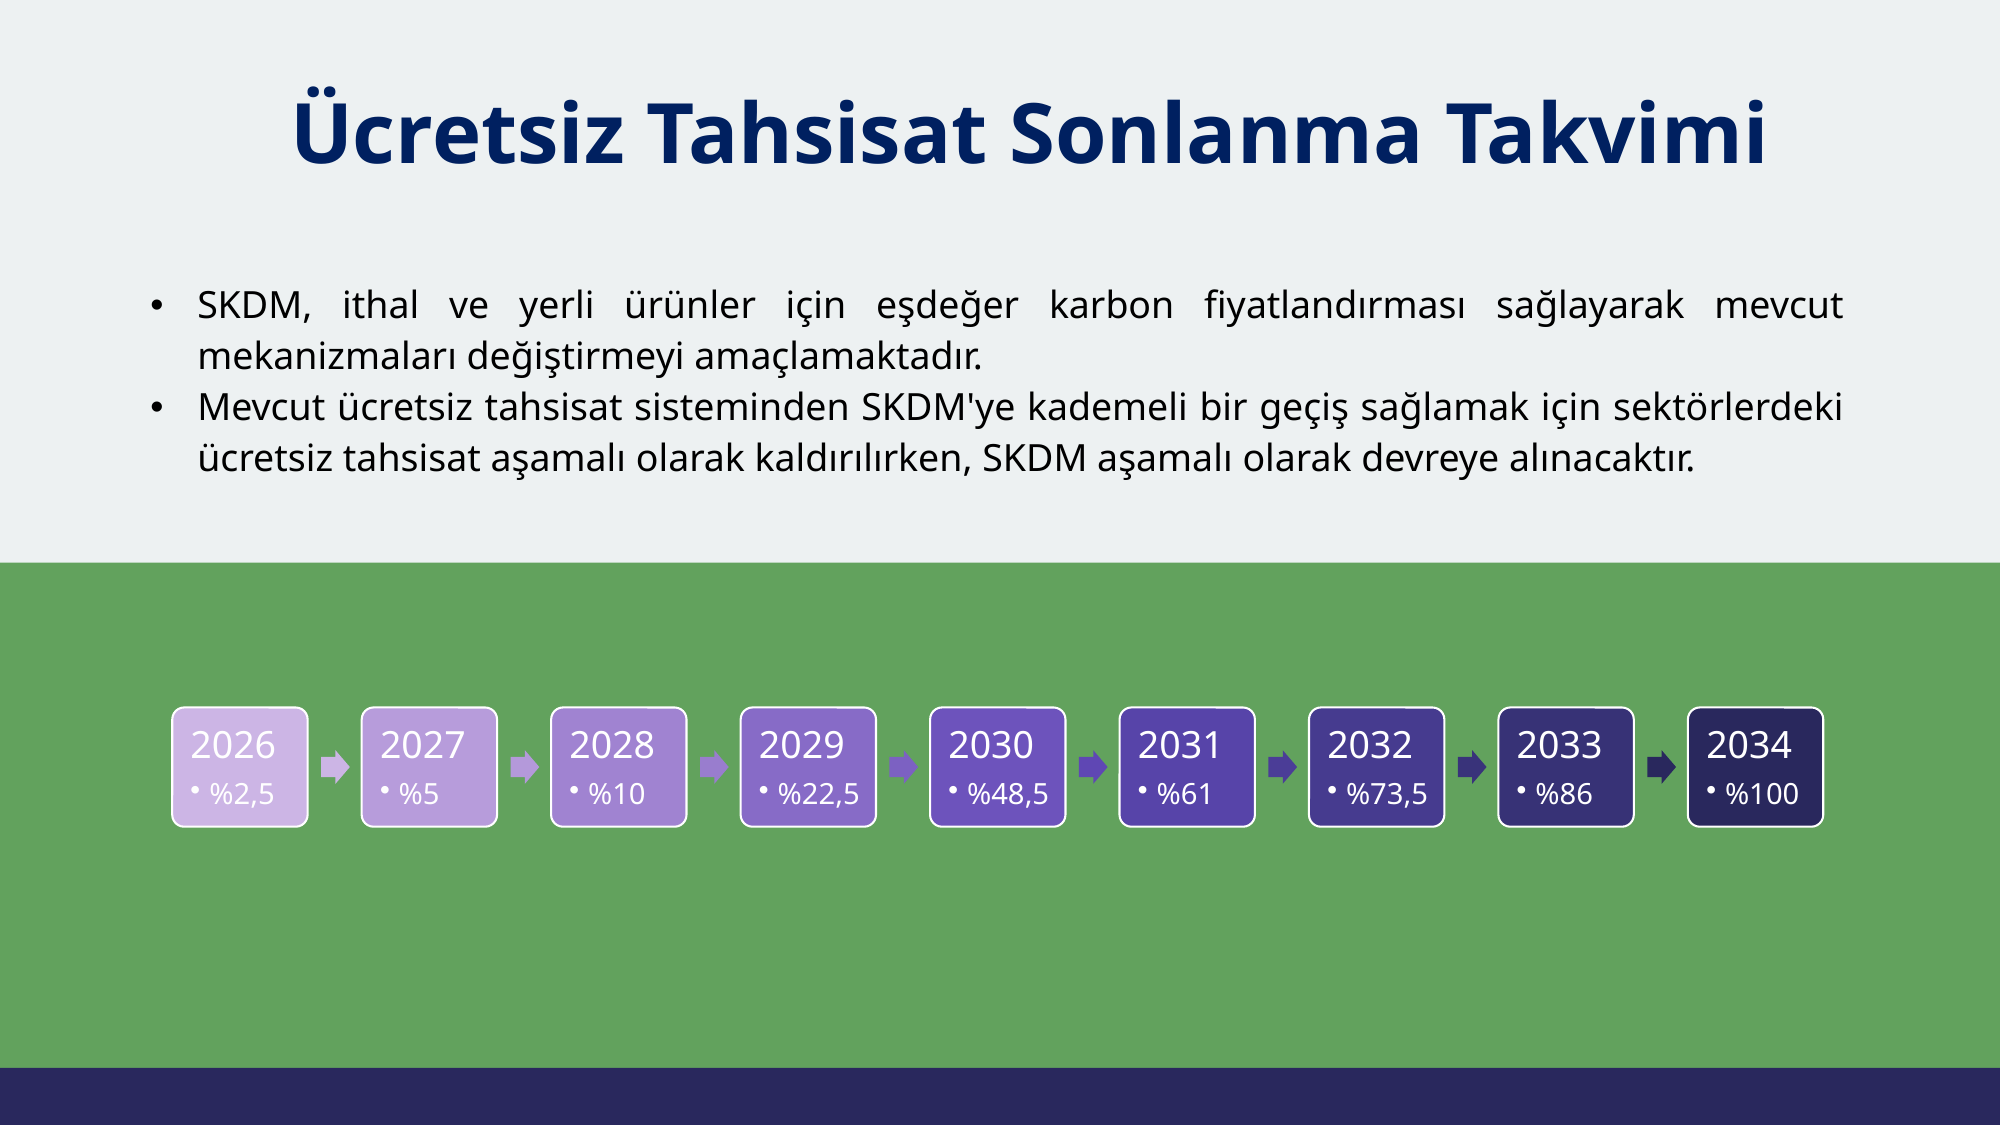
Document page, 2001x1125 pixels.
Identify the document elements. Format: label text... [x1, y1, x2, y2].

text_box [171, 540, 1824, 994]
text_box [171, 466, 1897, 972]
table_header SKDM, ithal ve yerli ürünler için eşdeğer karbon fiyatlandırması sağlayarak mevcut mekanizmaları değiştirmeyi amaçlamaktadır. Mevcut ücretsiz tahsisat sisteminden SKDM'ye kademeli bir geçiş sağlamak için sektörlerdeki ücretsiz tahsisat aşamalı olarak kaldırılırken, SKDM aşamalı olarak devreye alınacaktır. [135, 271, 1860, 490]
title Ücretsiz Tahsisat Sonlanma Takvimi [275, 34, 2000, 240]
